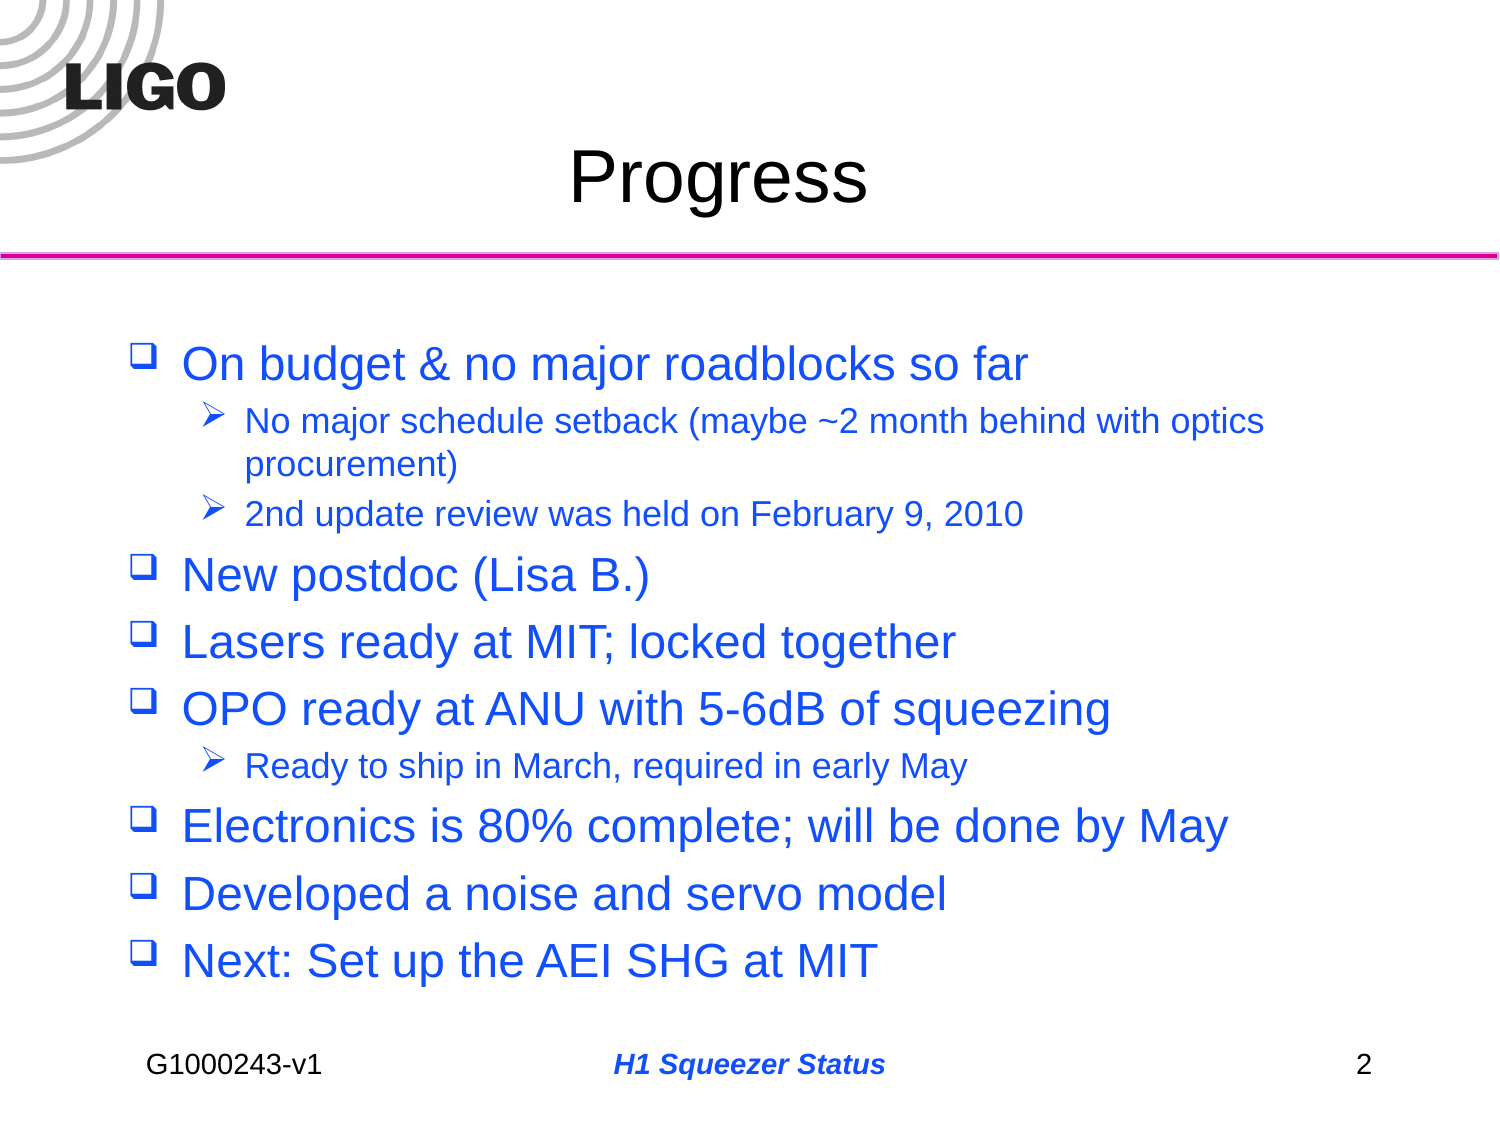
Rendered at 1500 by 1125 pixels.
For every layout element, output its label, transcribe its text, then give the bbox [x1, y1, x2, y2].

picture [0, 0, 225, 164]
footer H1 Squeezer Status [512, 1024, 988, 1101]
list On budget & no major roadblocks so far No major schedule setback (maybe ~2 month behind with optics procurement) 2nd update review was held on February 9, 2010 New postdoc (Lisa B.) Lasers ready at MIT; locked together OPO ready at ANU with 5-6dB of squeezing Ready to ship in March, required in early May Electronics is 80% complete; will be done by May Developed a noise and servo model Next: Set up the AEI SHG at MIT [112, 324, 1388, 1001]
slide_number 2 [1074, 1024, 1388, 1101]
title Progress [262, 37, 1176, 226]
